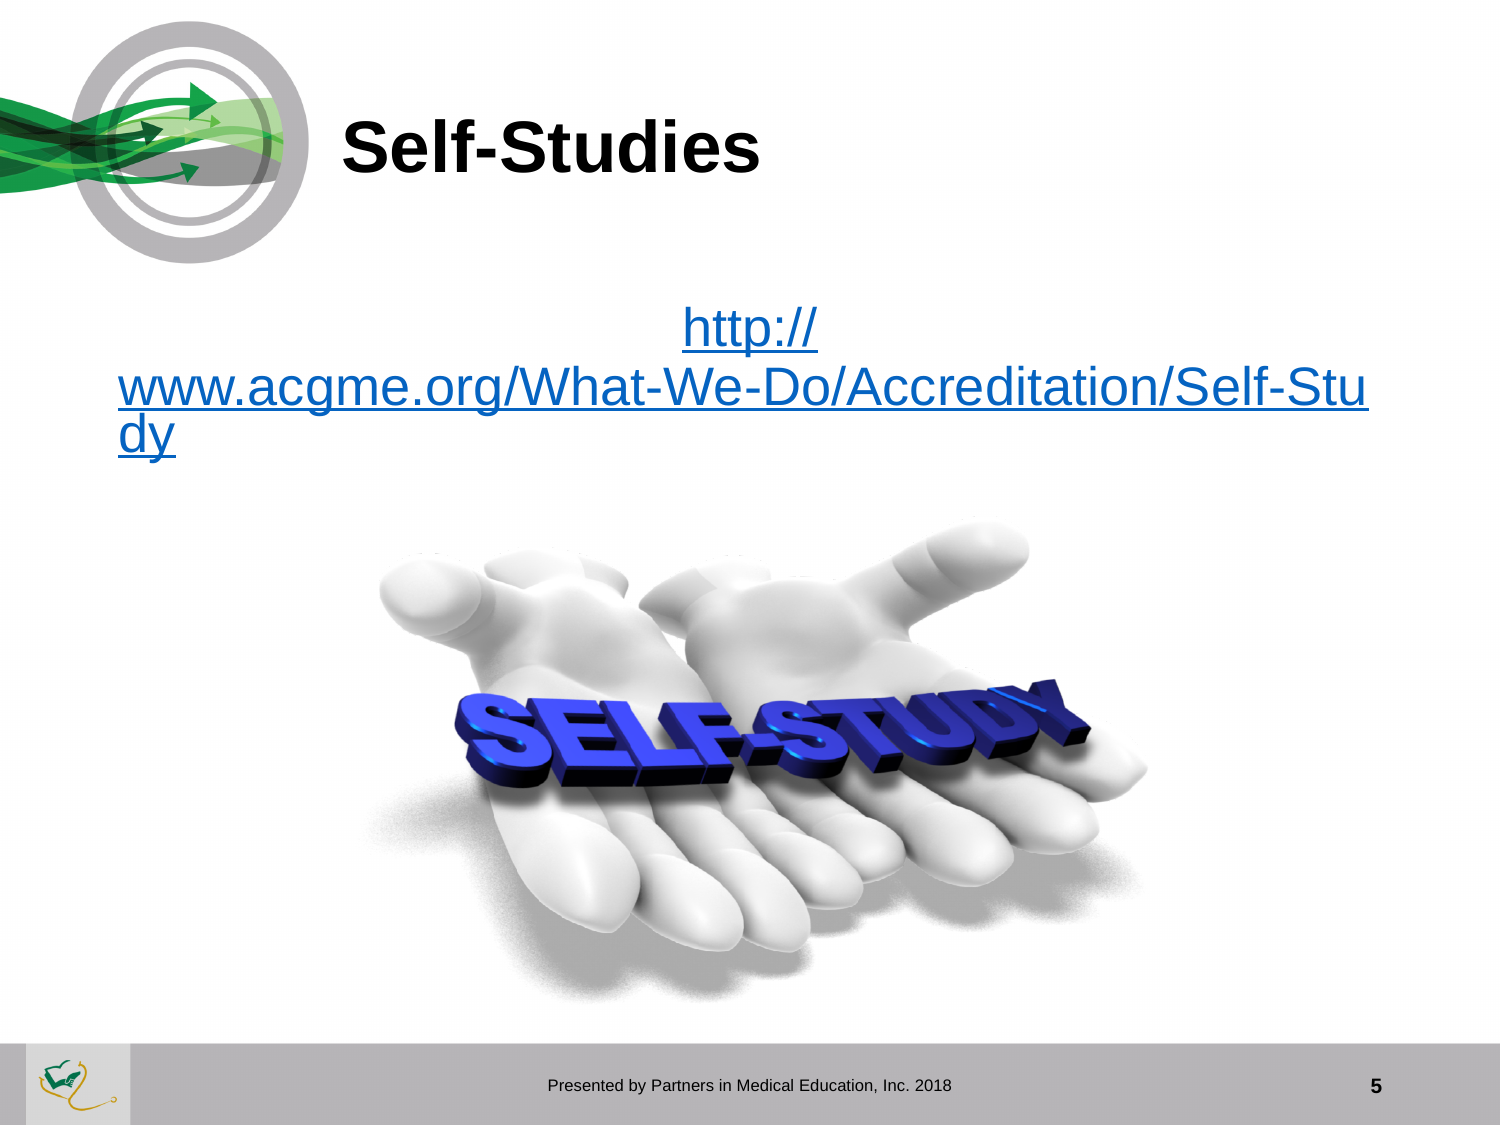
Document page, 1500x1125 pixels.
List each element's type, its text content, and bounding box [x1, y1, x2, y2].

slide_number 5 [1059, 1055, 1397, 1116]
picture [0, 0, 1500, 1125]
footer Presented by Partners in Medical Education, Inc. 2018 [496, 1055, 1004, 1116]
list http://www.acgme.org/What-We-Do/Accreditation/Self-Study [103, 127, 1397, 856]
title Self-Studies [326, 40, 1397, 258]
